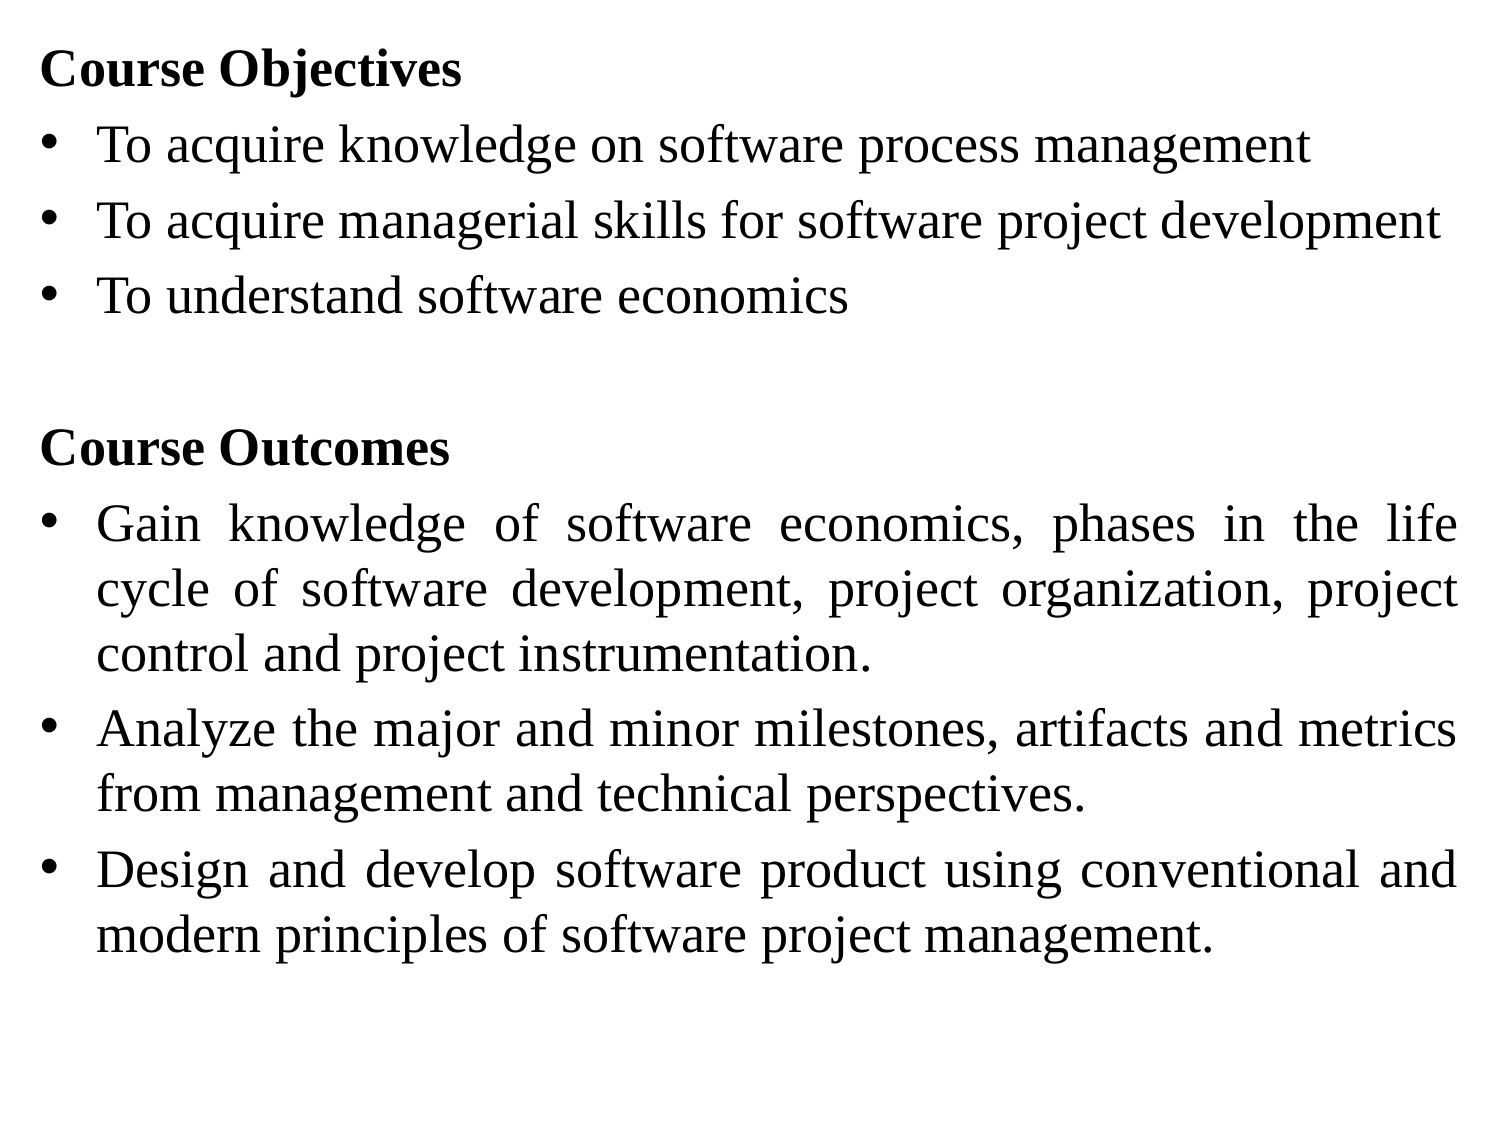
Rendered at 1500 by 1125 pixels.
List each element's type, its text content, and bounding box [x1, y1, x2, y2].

list Course Objectives To acquire knowledge on software process management To acquire managerial skills for software project development To understand software economics Course Outcomes Gain knowledge of software economics, phases in the life cycle of software development, project organization, project control and project instrumentation. Analyze the major and minor milestones, artifacts and metrics from management and technical perspectives. Design and develop software product using conventional and modern principles of software project management. [24, 24, 1475, 1100]
